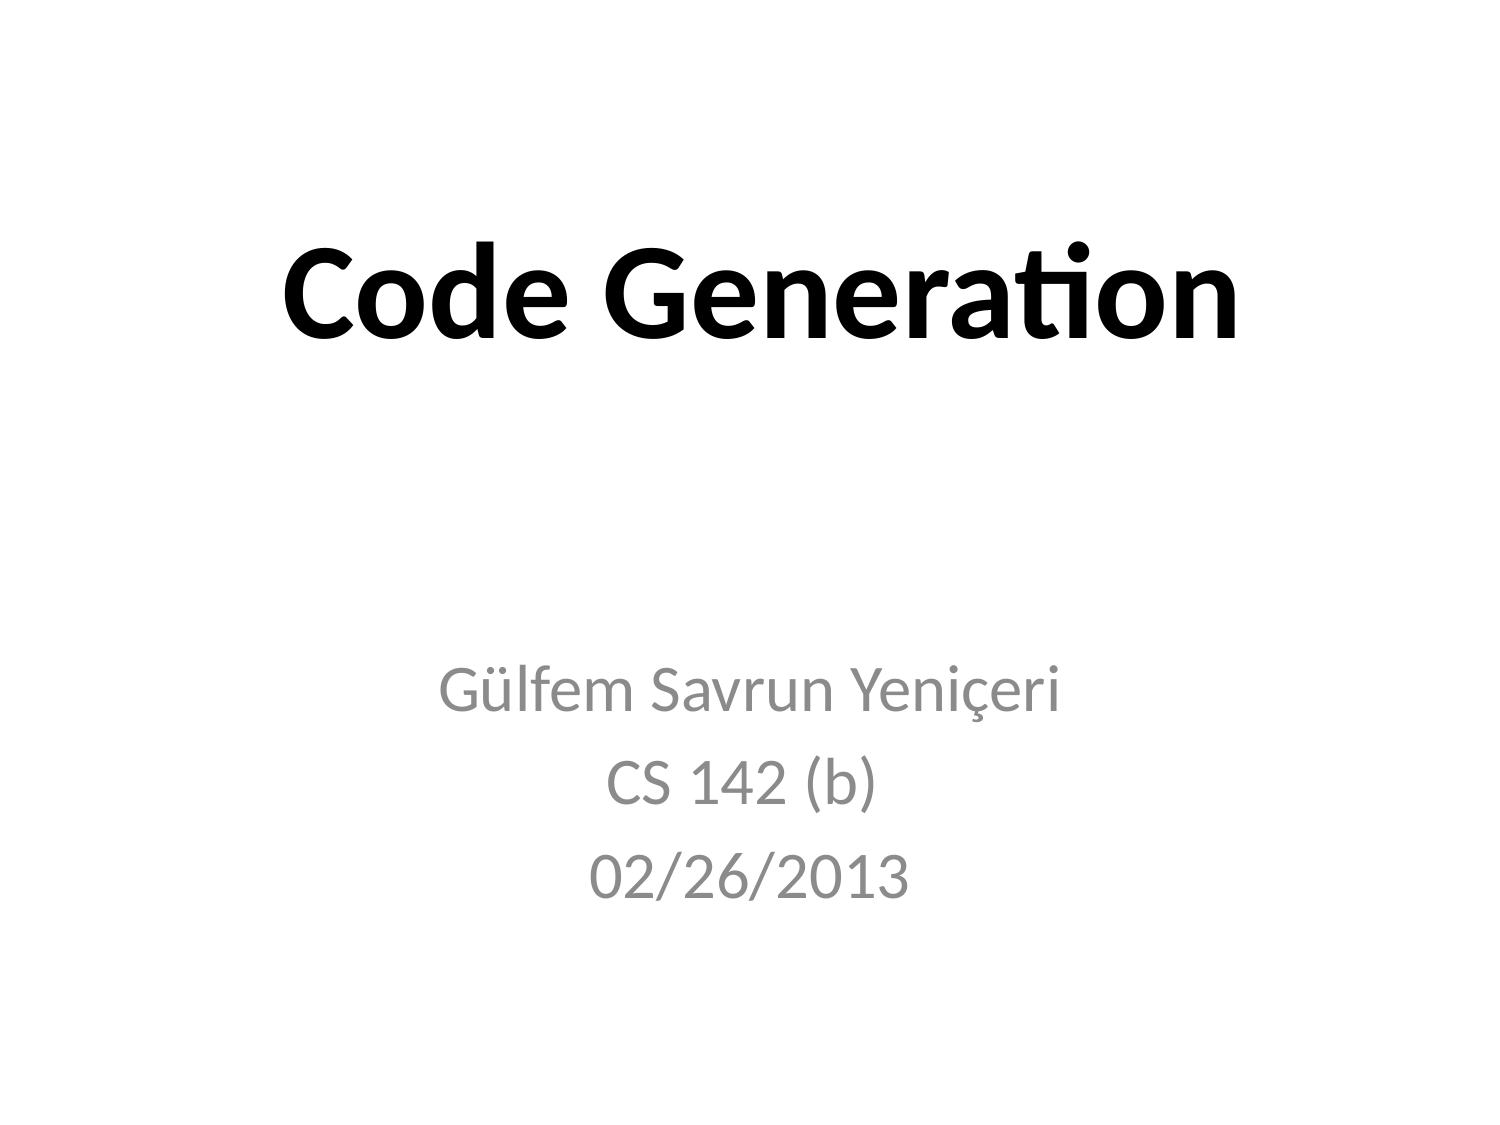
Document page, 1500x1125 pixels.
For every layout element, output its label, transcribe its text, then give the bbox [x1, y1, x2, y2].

title Code Generation [125, 162, 1400, 404]
subtitle Gülfem Savrun Yeniçeri CS 142 (b) 02/26/2013 [225, 637, 1275, 925]
